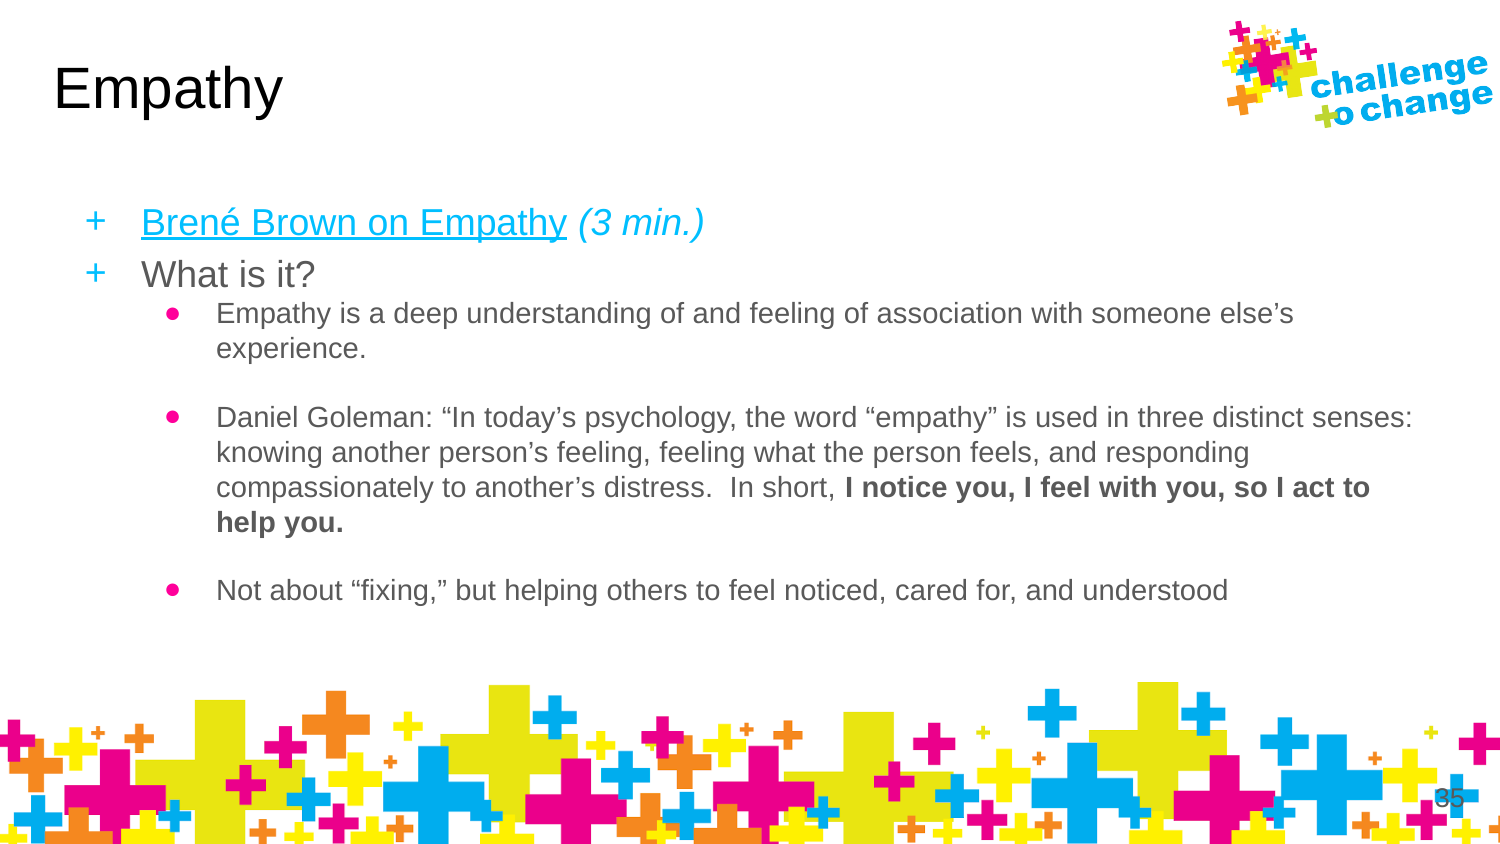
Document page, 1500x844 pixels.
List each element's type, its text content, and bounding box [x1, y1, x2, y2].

list Brené Brown on Empathy (3 min.) What is it? Empathy is a deep understanding of and feeling of association with someone else’s experience. Daniel Goleman: “In today’s psychology, the word “empathy” is used in three distinct senses: knowing another person’s feeling, feeling what the person feels, and responding compassionately to another’s distress. In short, I notice you, I feel with you, so I act to help you. Not about “fixing,” but helping others to feel noticed, cared for, and understood [51, 176, 1449, 737]
slide_number ‹#› [1389, 764, 1480, 830]
picture [1211, 2, 1500, 148]
picture [0, 682, 1500, 844]
title Empathy [38, 35, 1437, 130]
